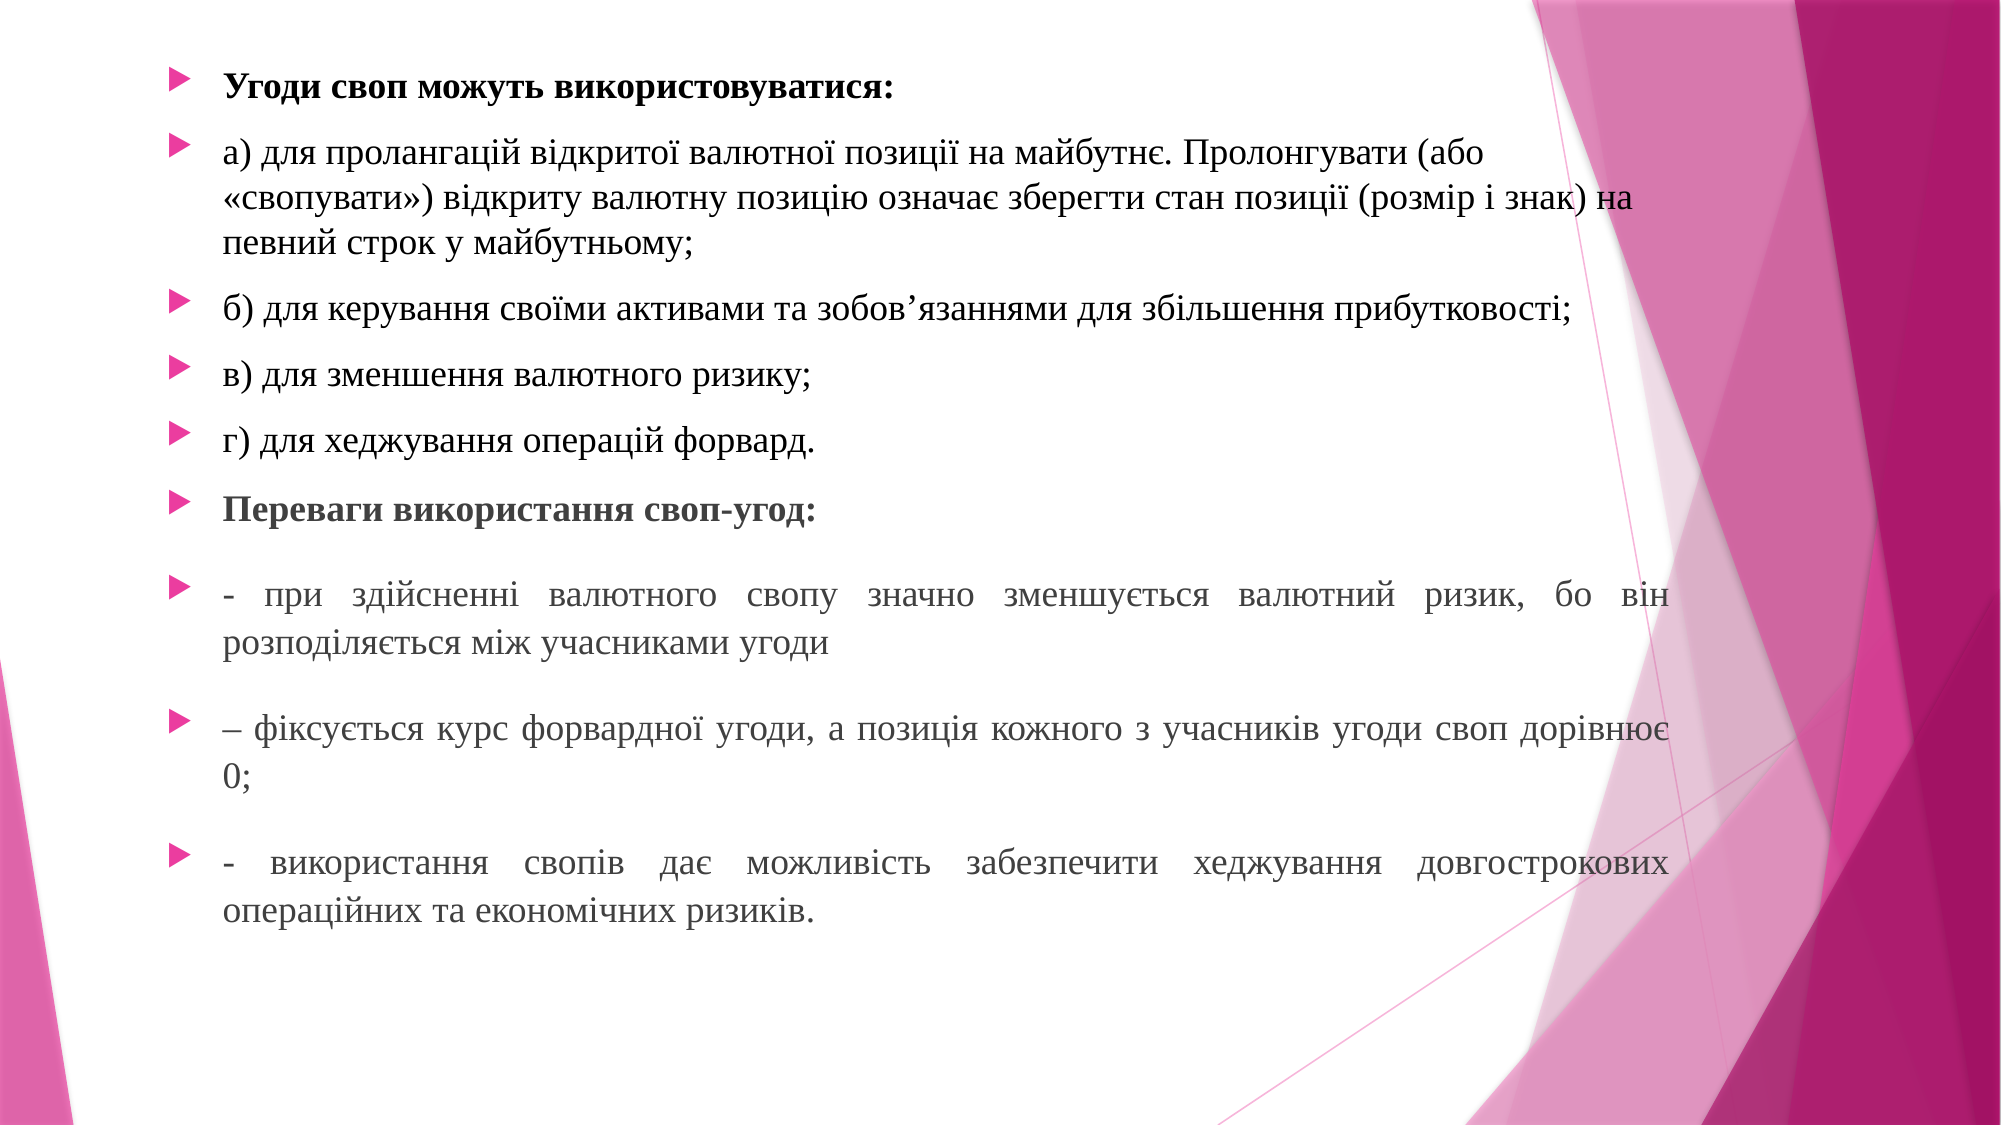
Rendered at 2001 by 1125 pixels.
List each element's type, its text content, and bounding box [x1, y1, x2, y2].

list Угоди своп можуть використовуватися: а) для пролангацій відкритої валютної позиції на майбутнє. Пролонгувати (або «свопувати») відкриту валютну позицію означає зберегти стан позиції (розмір і знак) на певний строк у майбутньому; б) для керування своїми активами та зобов’язаннями для збільшення прибутковості; в) для зменшення валютного ризику; г) для хеджування операцій форвард. Переваги використання своп-угод: - при здійсненні валютного свопу значно зменшується валютний ризик, бо він розподіляється між учасниками угоди – фіксується курс форвардної угоди, а позиція кожного з учасників угоди своп дорівнює 0; - використання свопів дає можливість забезпечити хеджування довгострокових операційних та економічних ризиків. [151, 53, 1686, 1046]
